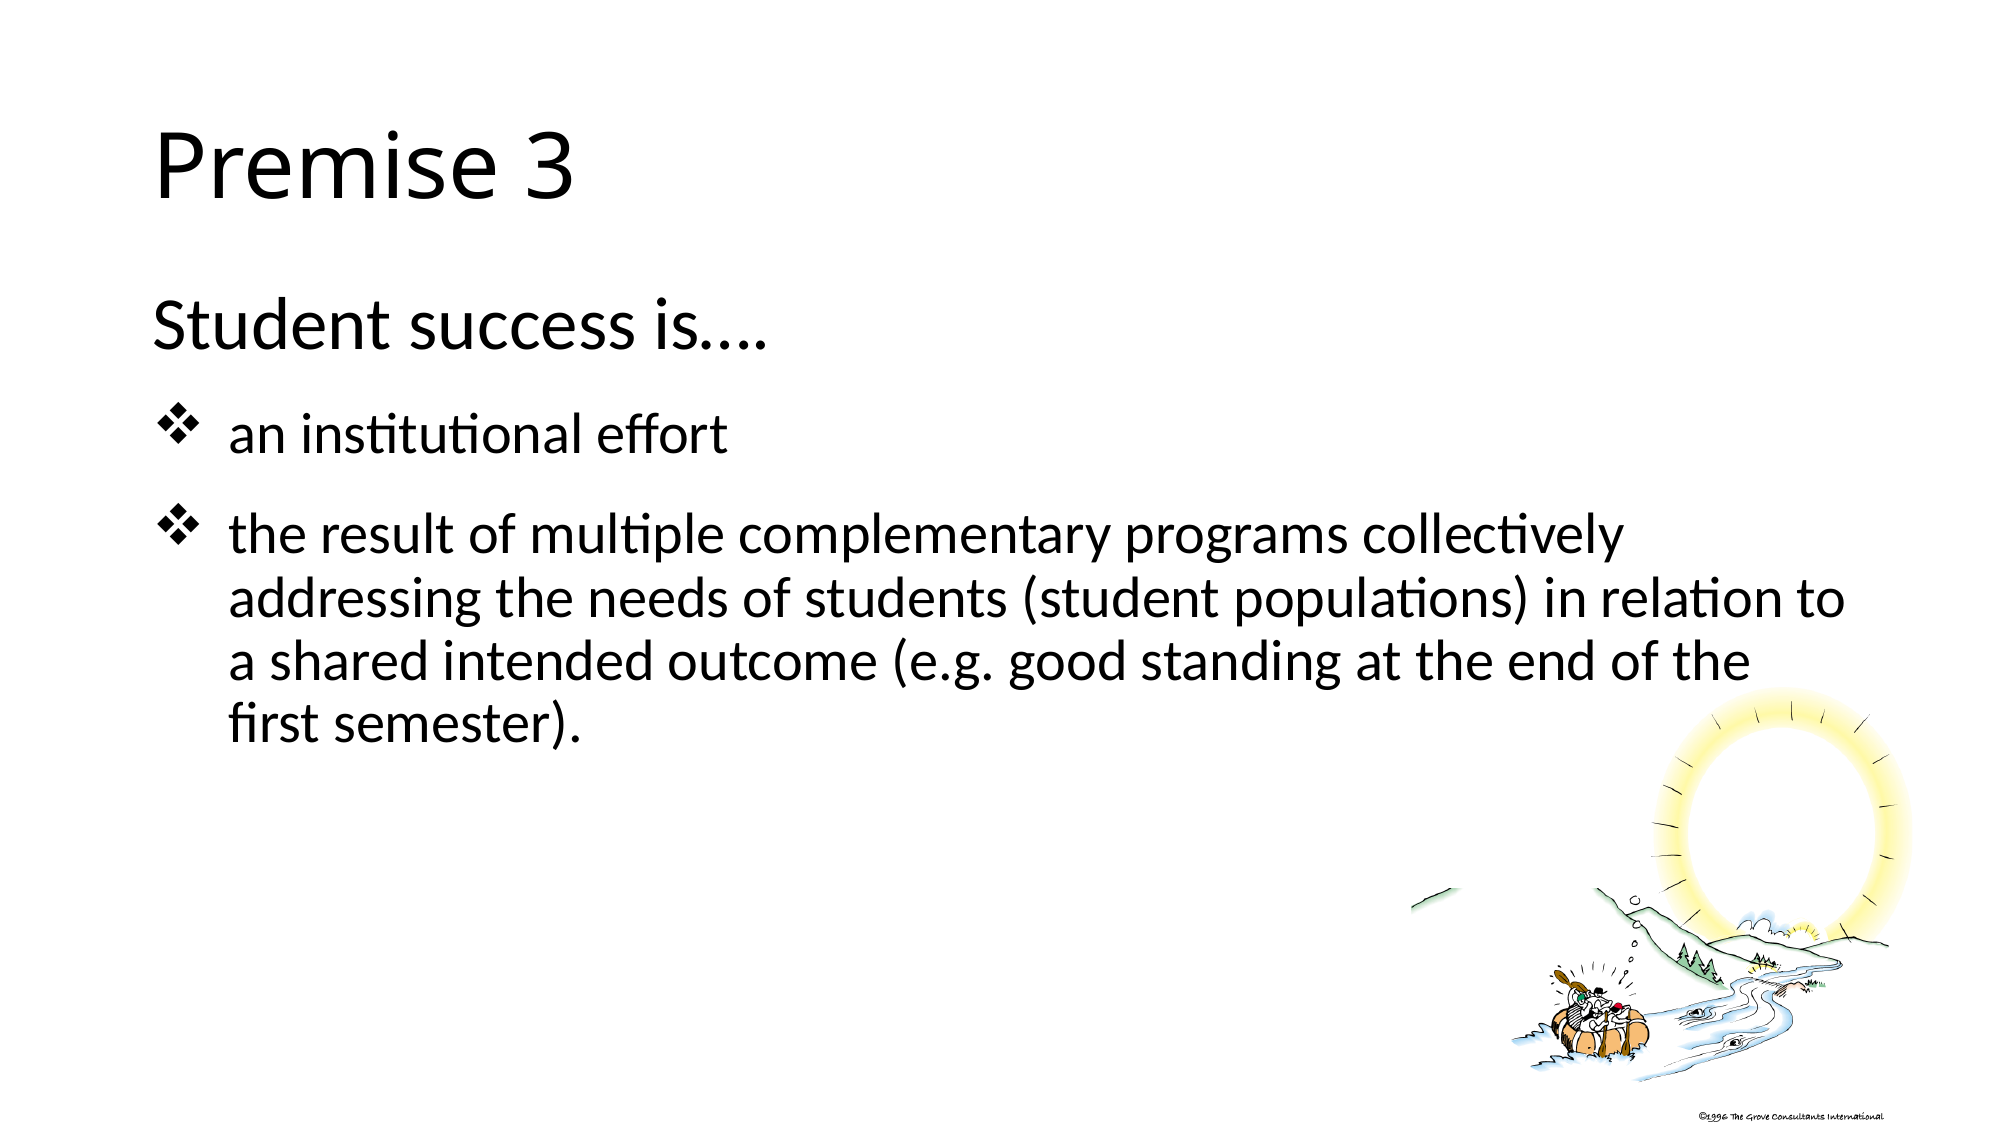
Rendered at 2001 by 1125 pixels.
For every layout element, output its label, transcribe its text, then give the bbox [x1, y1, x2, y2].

picture [1409, 682, 1913, 1122]
list Student success is…. an institutional effort the result of multiple complementary programs collectively addressing the needs of students (student populations) in relation to a shared intended outcome (e.g. good standing at the end of the first semester). [137, 277, 1863, 992]
title Premise 3 [137, 59, 1863, 277]
